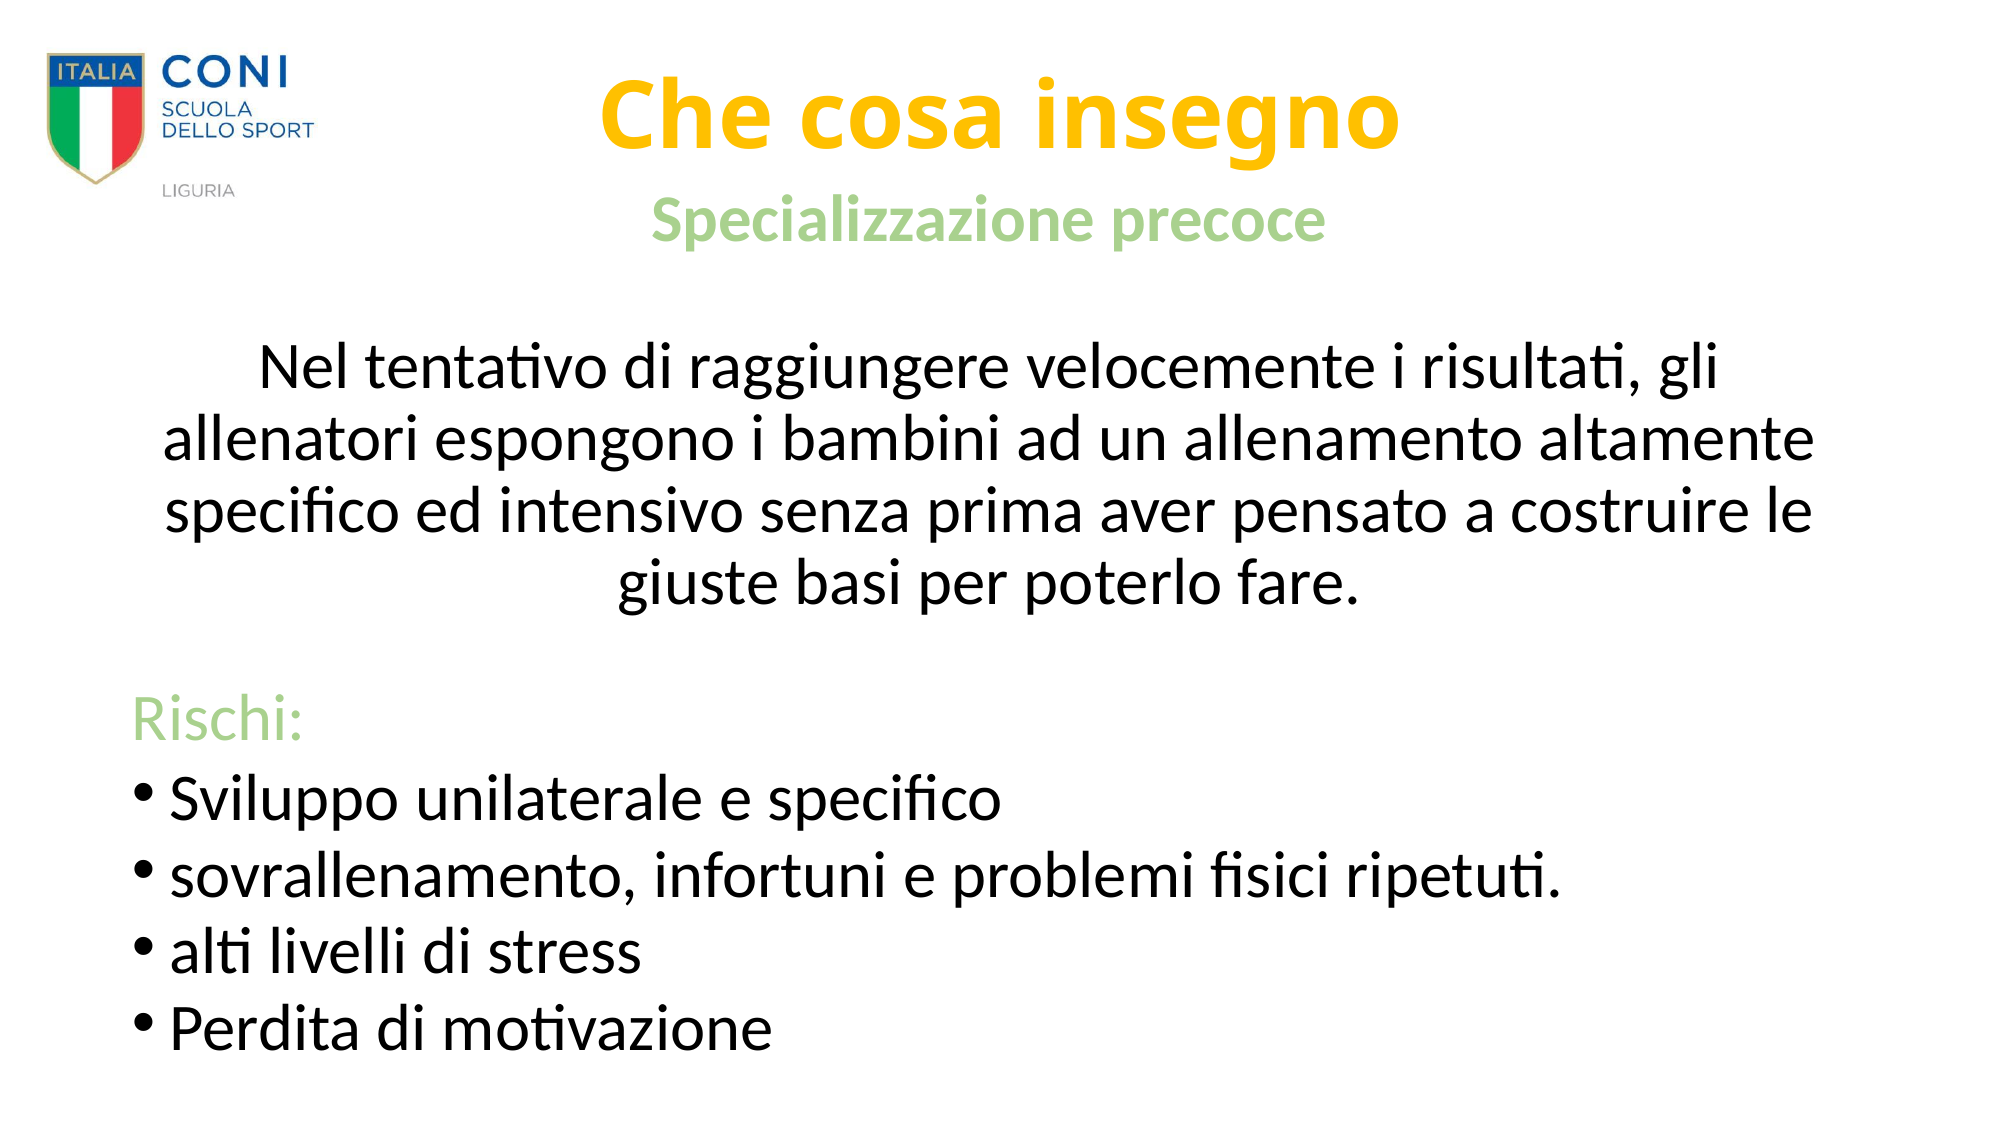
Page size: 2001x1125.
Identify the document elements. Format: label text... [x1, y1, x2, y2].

picture [36, 37, 318, 202]
title Che cosa insegno [318, 59, 1863, 201]
list Specializzazione precoce Nel tentativo di raggiungere velocemente i risultati, gli allenatori espongono i bambini ad un allenamento altamente specifico ed intensivo senza prima aver pensato a costruire le giuste basi per poterlo fare. Rischi: Sviluppo unilaterale e specifico sovrallenamento, infortuni e problemi fisici ripetuti. alti livelli di stress Perdita di motivazione [116, 201, 1863, 1125]
